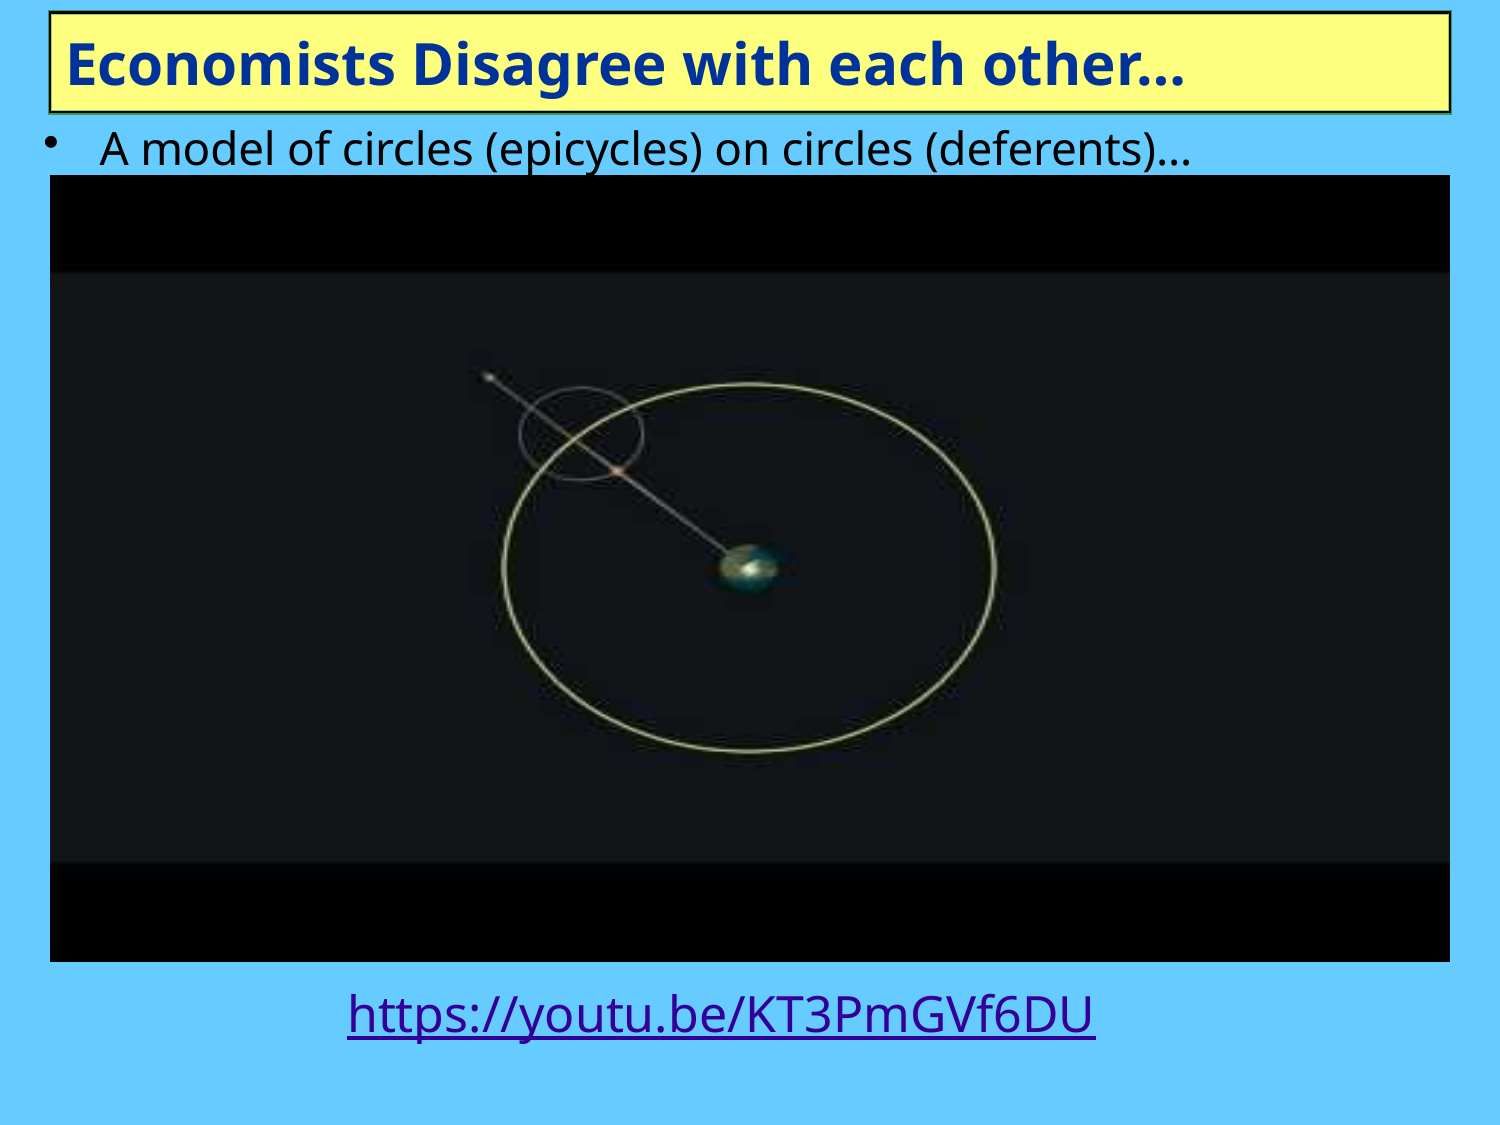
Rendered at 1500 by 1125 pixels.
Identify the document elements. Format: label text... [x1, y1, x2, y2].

title Economists Disagree with each other… [49, 11, 1451, 112]
list A model of circles (epicycles) on circles (deferents)… [37, 112, 1475, 188]
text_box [49, 174, 1451, 963]
text_box https://youtu.be/KT3PmGVf6DU [332, 974, 1111, 1058]
